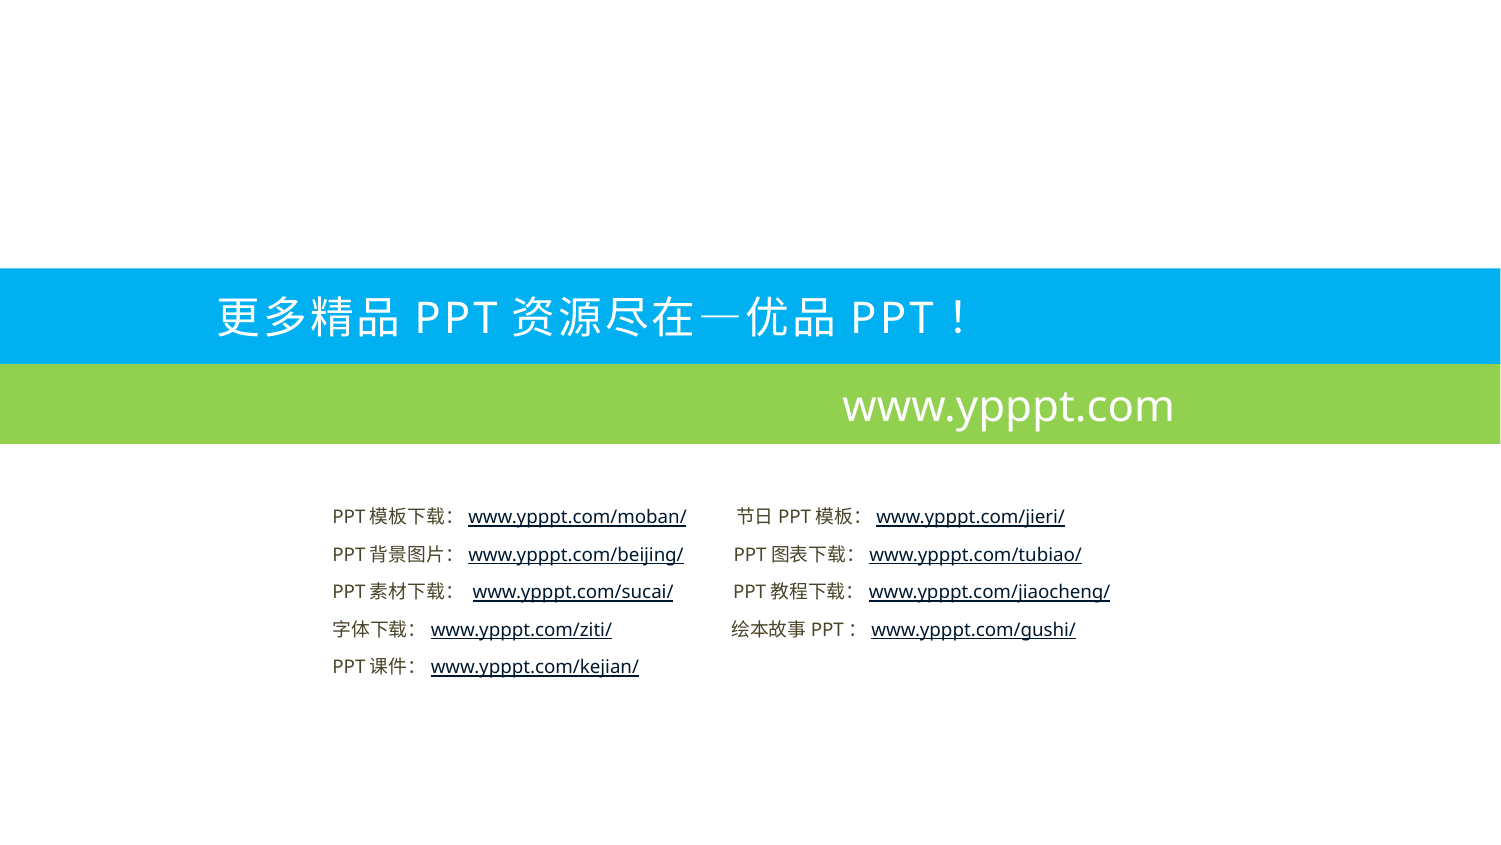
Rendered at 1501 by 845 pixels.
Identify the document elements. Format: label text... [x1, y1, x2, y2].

text_box PPT模板下载：www.ypppt.com/moban/ 节日PPT模板：www.ypppt.com/jieri/ PPT背景图片：www.ypppt.com/beijing/ PPT图表下载：www.ypppt.com/tubiao/ PPT素材下载： www.ypppt.com/sucai/ PPT教程下载：www.ypppt.com/jiaocheng/ 字体下载：www.ypppt.com/ziti/ 绘本故事PPT：www.ypppt.com/gushi/ PPT课件：www.ypppt.com/kejian/ [317, 482, 1168, 691]
text_box www.ypppt.com [0, 365, 1501, 445]
text_box 更多精品PPT资源尽在—优品PPT！ [0, 267, 1501, 365]
